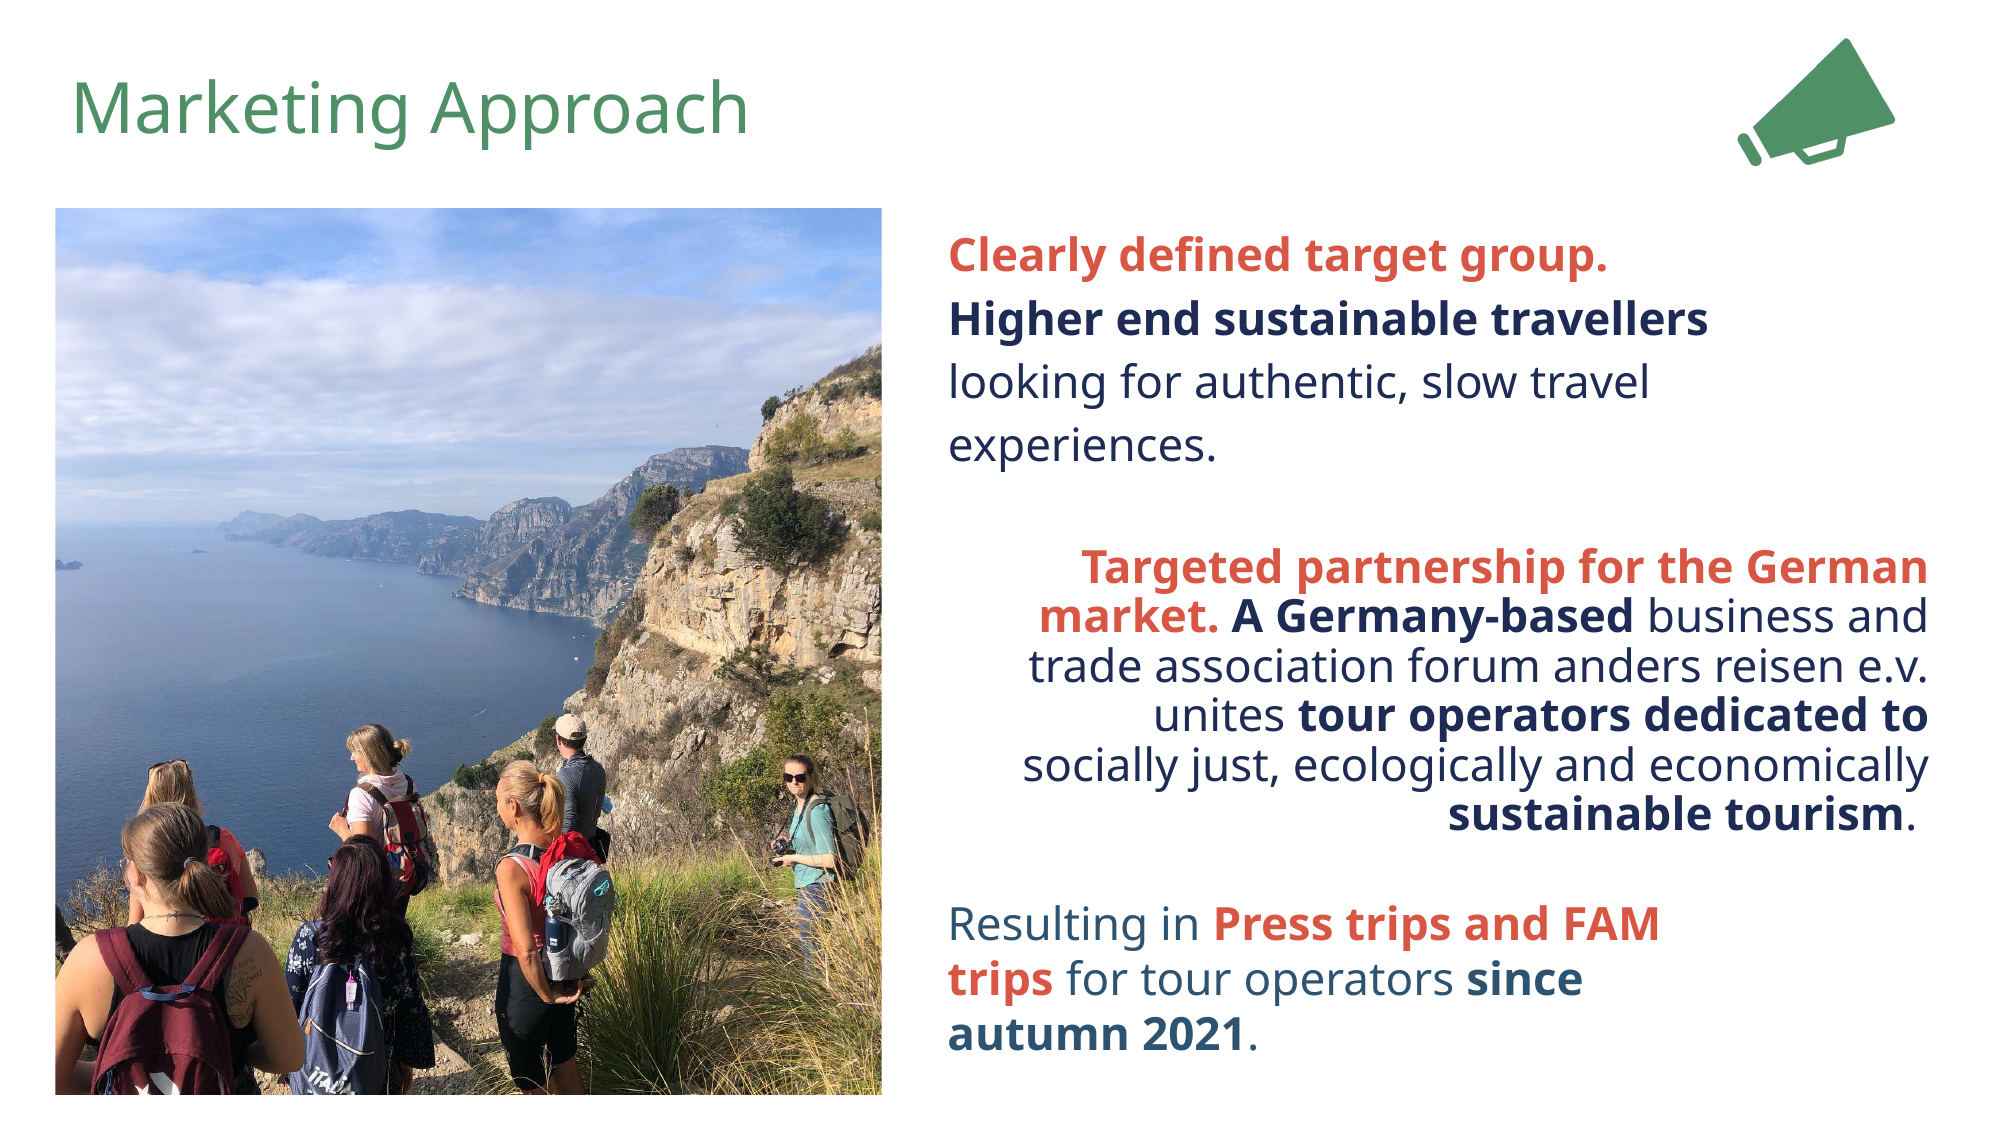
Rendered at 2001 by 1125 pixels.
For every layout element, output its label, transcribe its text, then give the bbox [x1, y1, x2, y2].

picture [1721, 6, 1912, 197]
text_box Resulting in Press trips and FAM trips for tour operators since autumn 2021. [932, 886, 1760, 1067]
list Targeted partnership for the German market. A Germany-based business and trade association forum anders reisen e.v. unites tour operators dedicated to socially just, ecologically and economically sustainable tourism. [999, 536, 1945, 819]
title Marketing Approach [55, 30, 1226, 190]
picture [55, 207, 882, 1095]
list Clearly defined target group. Higher end sustainable travellers looking for authentic, slow travel experiences. [932, 210, 1760, 468]
